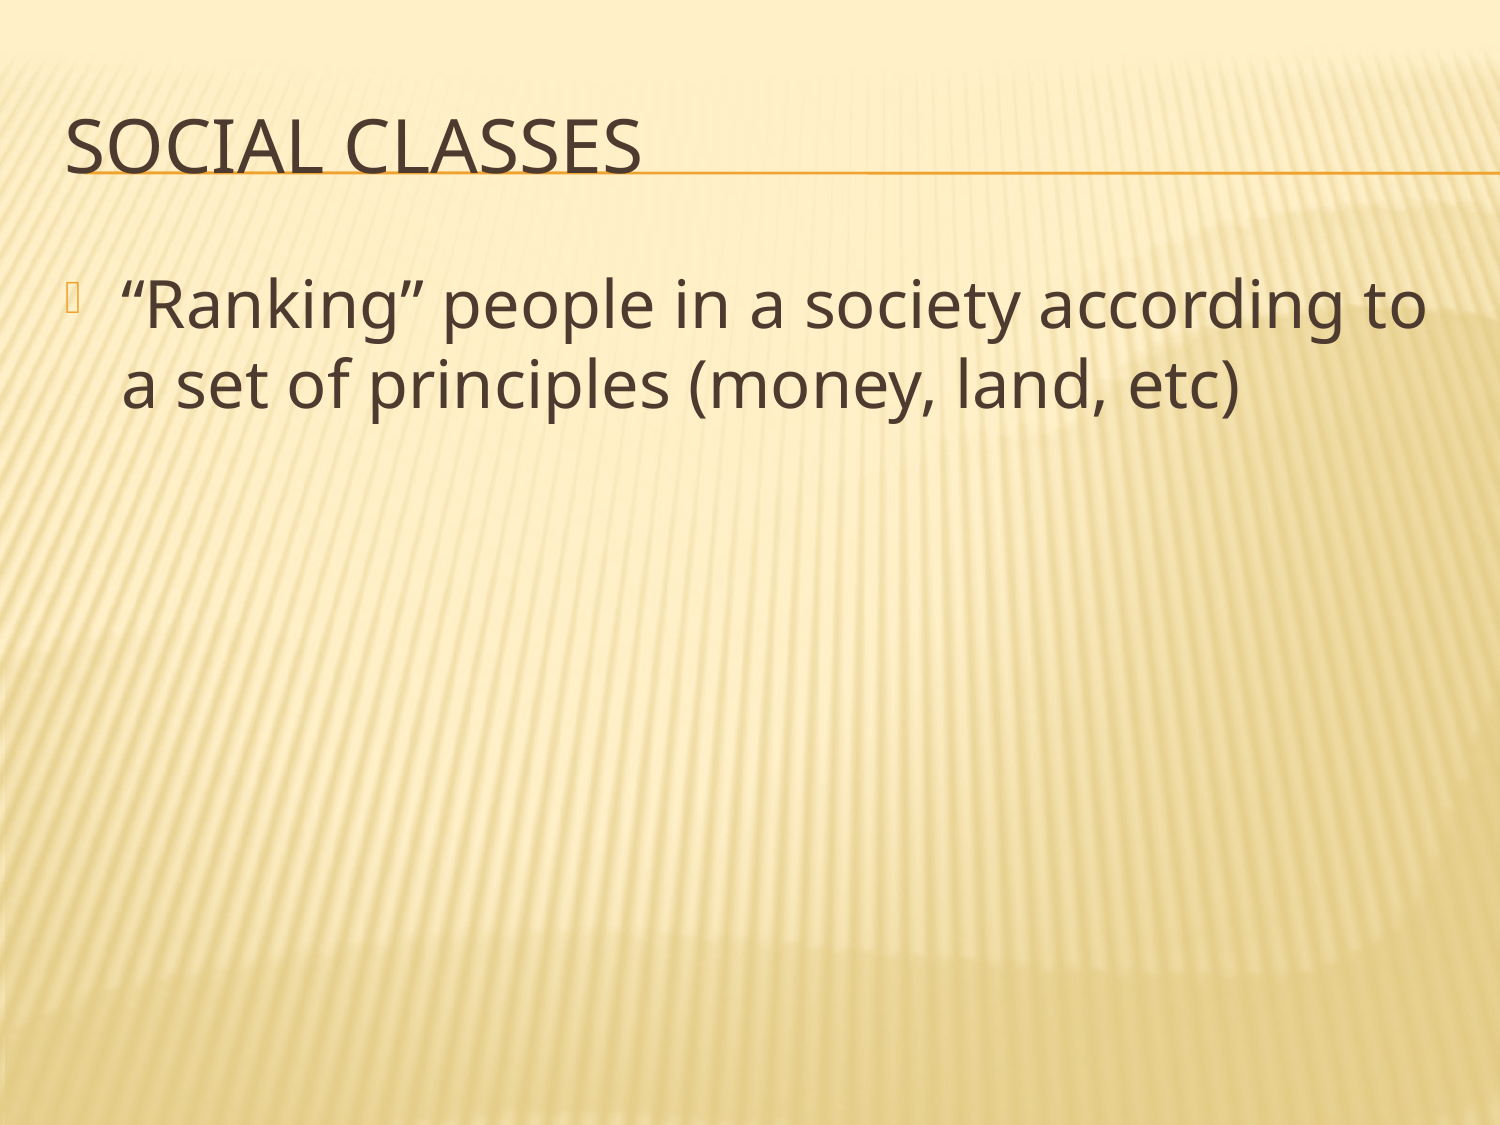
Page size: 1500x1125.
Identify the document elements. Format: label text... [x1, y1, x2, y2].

list “Ranking” people in a society according to a set of principles (money, land, etc) [50, 254, 1475, 998]
title Social Classes [50, 75, 1475, 213]
